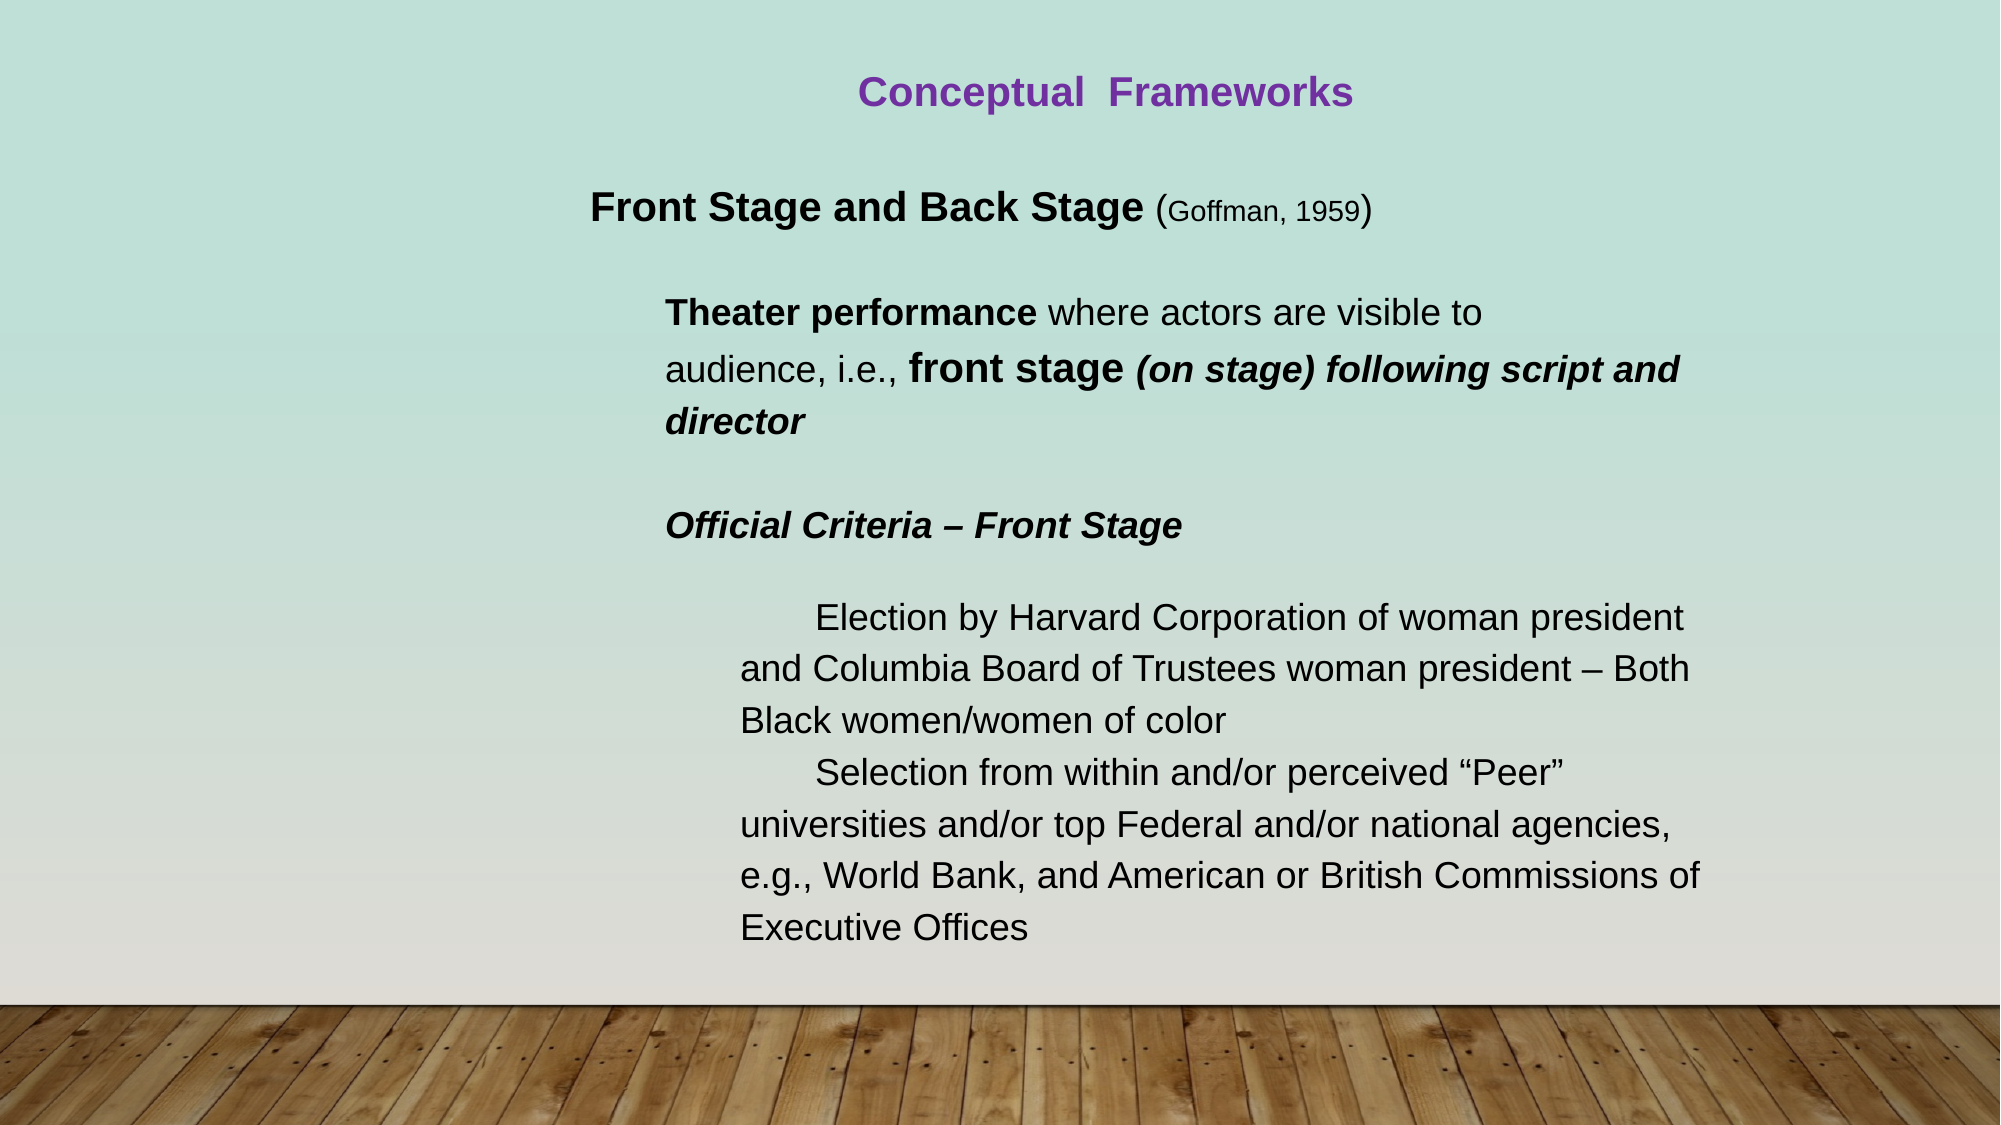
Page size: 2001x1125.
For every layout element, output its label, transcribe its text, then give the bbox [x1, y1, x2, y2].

picture [0, 1005, 2000, 1125]
text_box Conceptual Frameworks Front Stage and Back Stage (Goffman, 1959) Theater performance where actors are visible to audience, i.e., front stage (on stage) following script and director Official Criteria – Front Stage Election by Harvard Corporation of woman president and Columbia Board of Trustees woman president – Both Black women/women of color Selection from within and/or perceived “Peer” universities and/or top Federal and/or national agencies, e.g., World Bank, and American or British Commissions of Executive Offices [500, 49, 1724, 956]
